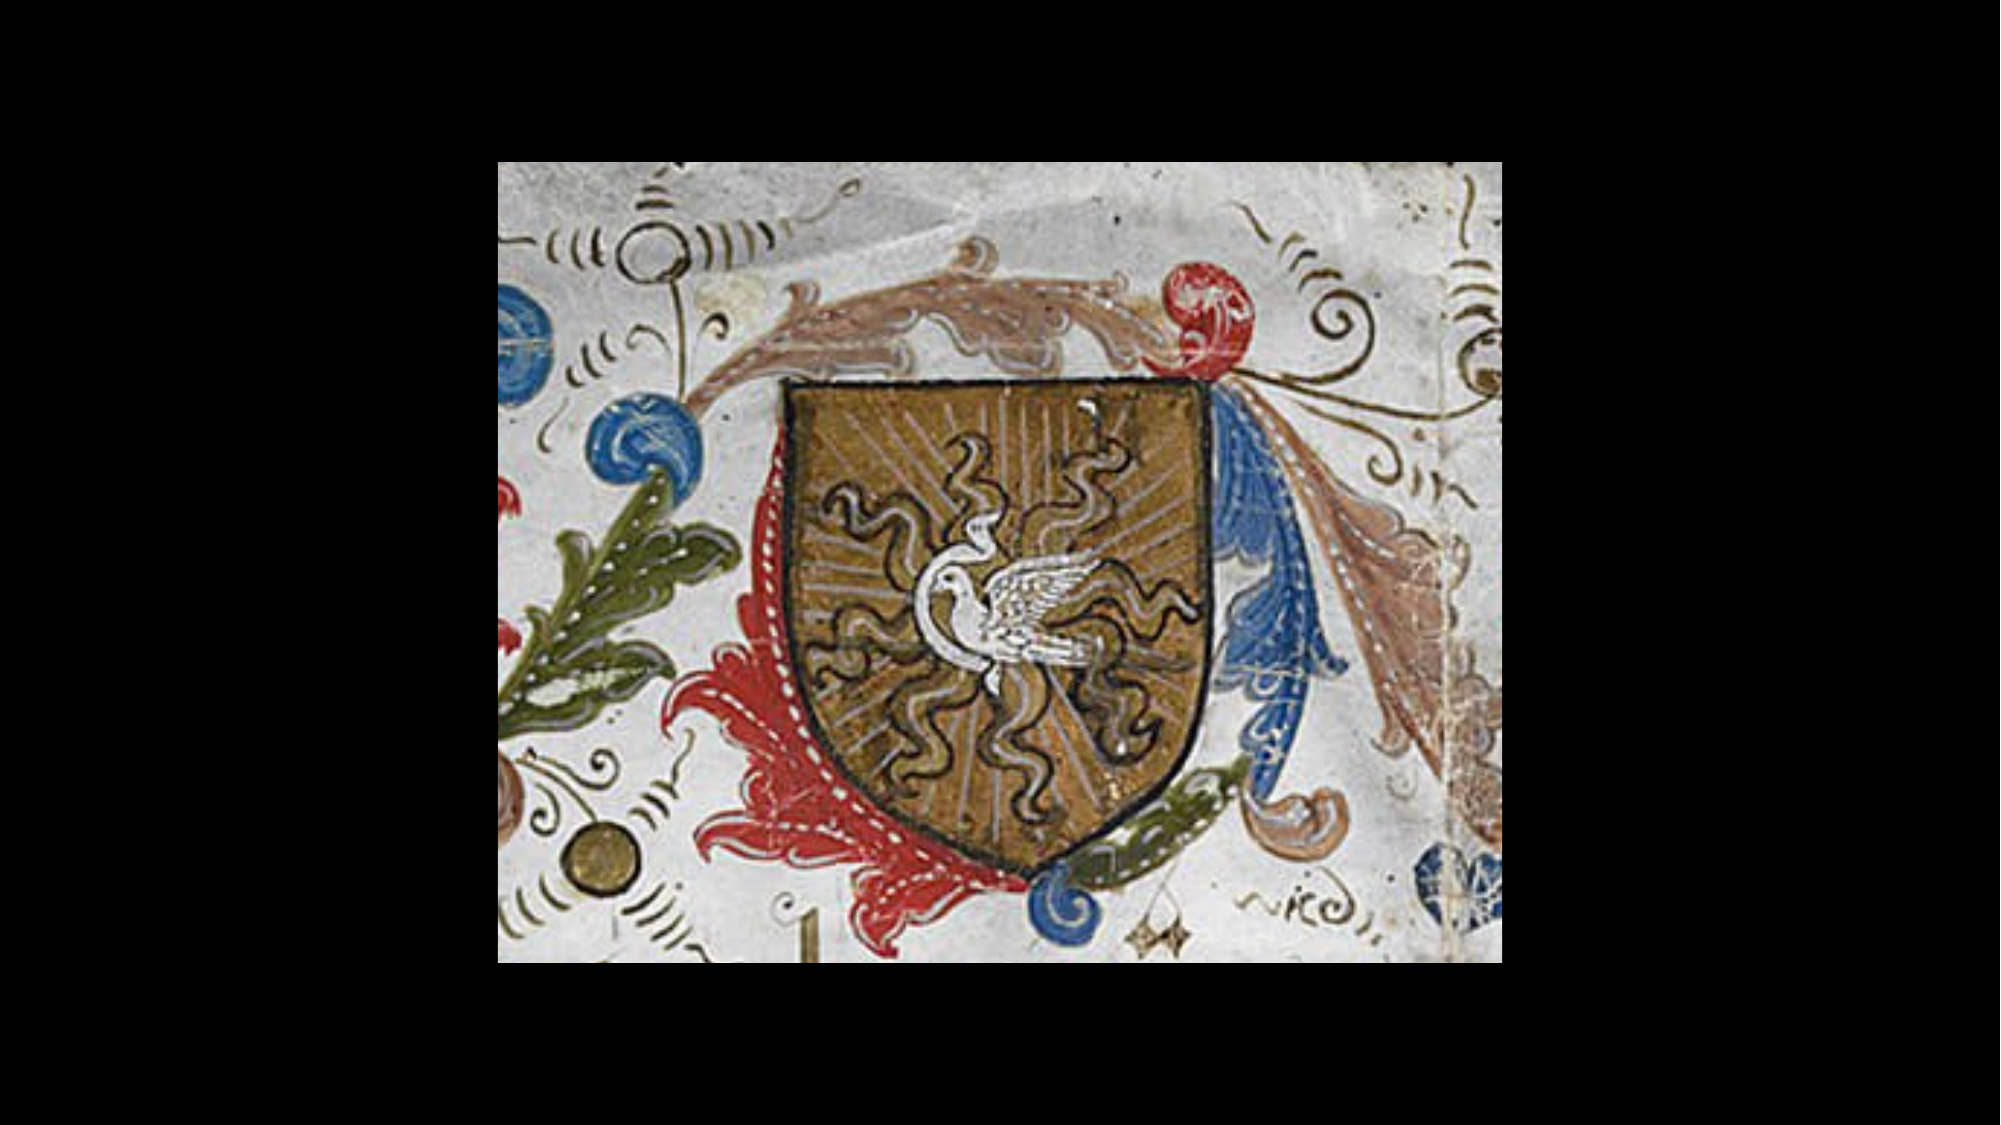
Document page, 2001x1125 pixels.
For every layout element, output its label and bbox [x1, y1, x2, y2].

picture [497, 161, 1503, 964]
